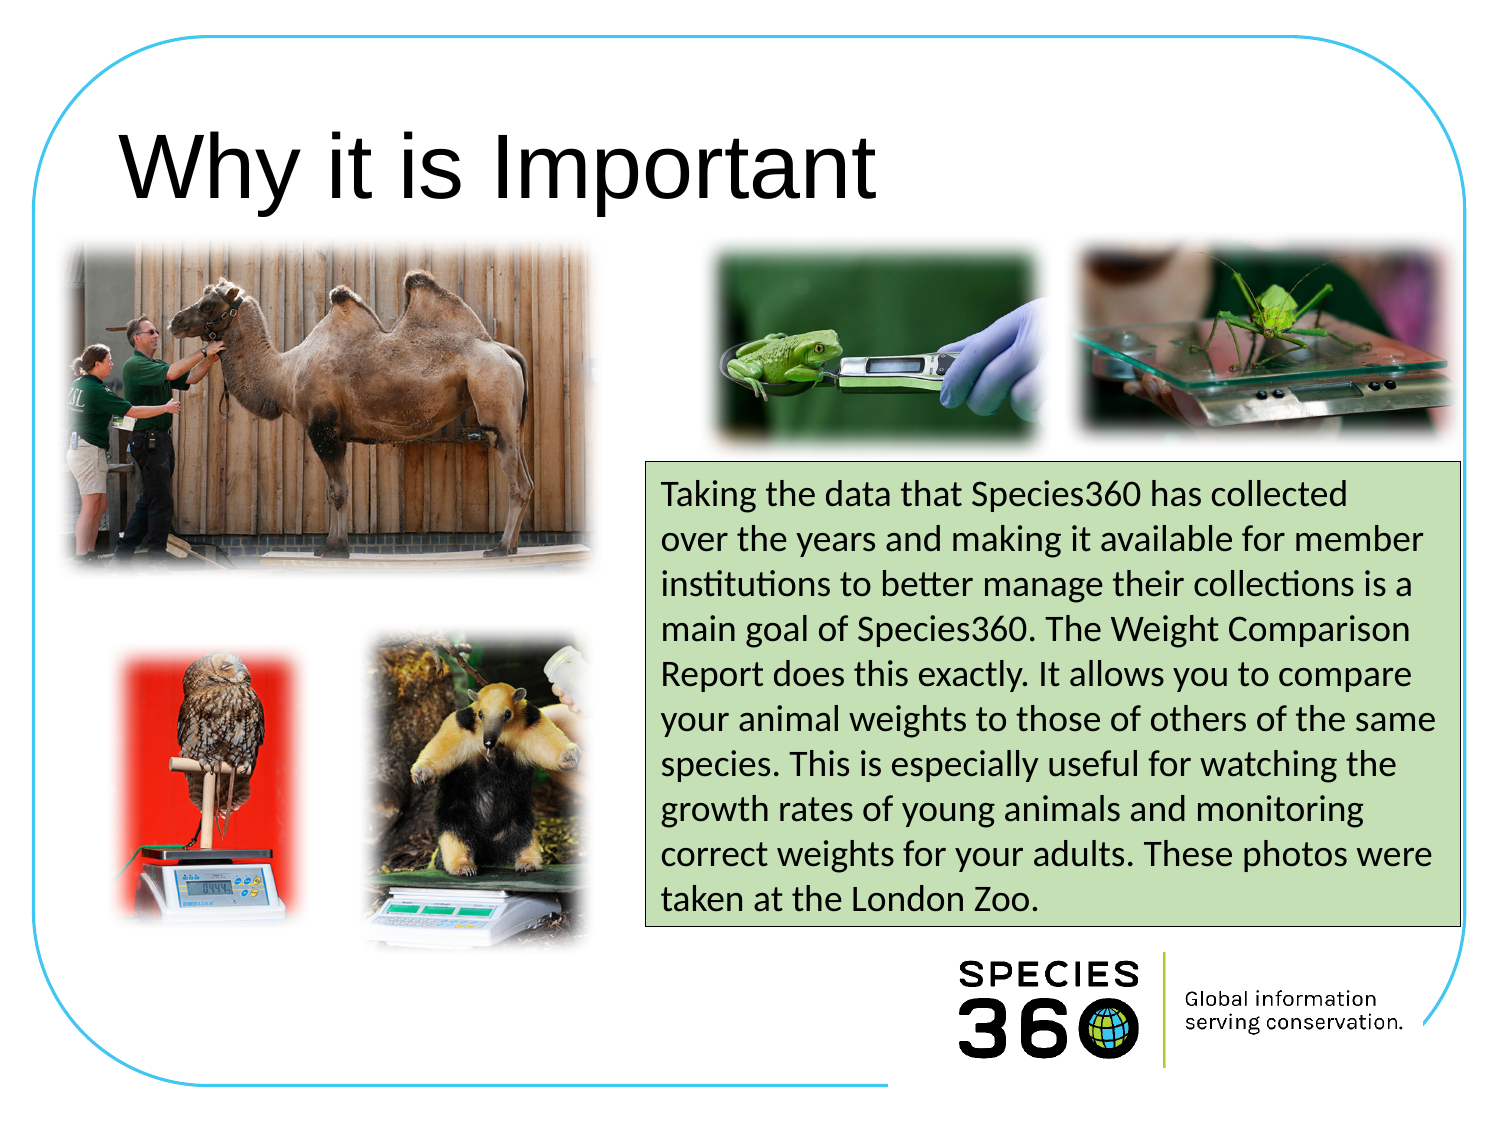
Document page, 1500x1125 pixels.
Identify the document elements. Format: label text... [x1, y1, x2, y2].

picture [1062, 230, 1466, 451]
picture [698, 233, 1054, 462]
picture [55, 233, 603, 582]
text_box Taking the data that Species360 has collected over the years and making it available for member institutions to better manage their collections is a main goal of Species360. The Weight Comparison Report does this exactly. It allows you to compare your animal weights to those of others of the same species. This is especially useful for watching the growth rates of young animals and monitoring correct weights for your adults. These photos were taken at the London Zoo. [645, 461, 1461, 927]
title Why it is Important [103, 59, 1397, 278]
picture [954, 944, 1407, 1075]
picture [357, 622, 596, 956]
picture [105, 640, 312, 931]
